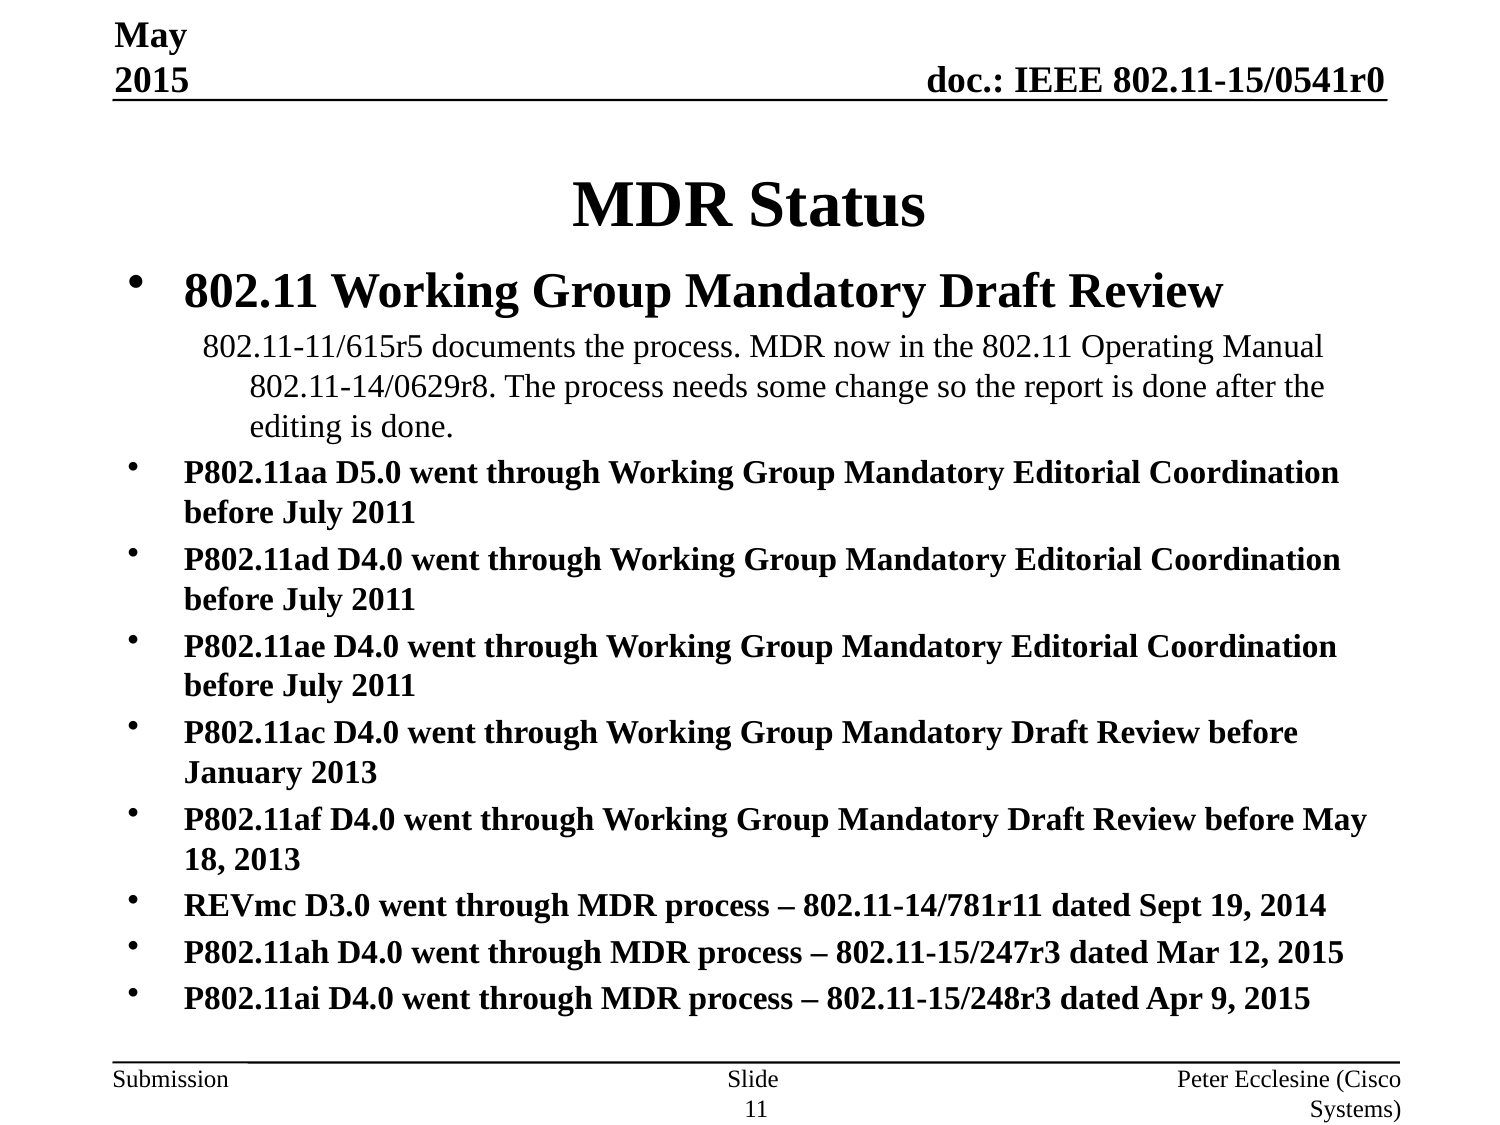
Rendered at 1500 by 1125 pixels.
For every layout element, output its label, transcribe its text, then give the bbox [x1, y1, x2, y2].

footer Peter Ecclesine (Cisco Systems) [1164, 1061, 1402, 1093]
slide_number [114, 54, 272, 101]
slide_number Slide 11 [720, 1061, 792, 1093]
title MDR Status [112, 112, 1388, 249]
list 802.11 Working Group Mandatory Draft Review 802.11-11/615r5 documents the process. MDR now in the 802.11 Operating Manual 802.11-14/0629r8. The process needs some change so the report is done after the editing is done. P802.11aa D5.0 went through Working Group Mandatory Editorial Coordination before July 2011 P802.11ad D4.0 went through Working Group Mandatory Editorial Coordination before July 2011 P802.11ae D4.0 went through Working Group Mandatory Editorial Coordination before July 2011 P802.11ac D4.0 went through Working Group Mandatory Draft Review before January 2013 P802.11af D4.0 went through Working Group Mandatory Draft Review before May 18, 2013 REVmc D3.0 went through MDR process – 802.11-14/781r11 dated Sept 19, 2014 P802.11ah D4.0 went through MDR process – 802.11-15/247r3 dated Mar 12, 2015 P802.11ai D4.0 went through MDR process – 802.11-15/248r3 dated Apr 9, 2015 [112, 249, 1388, 1051]
